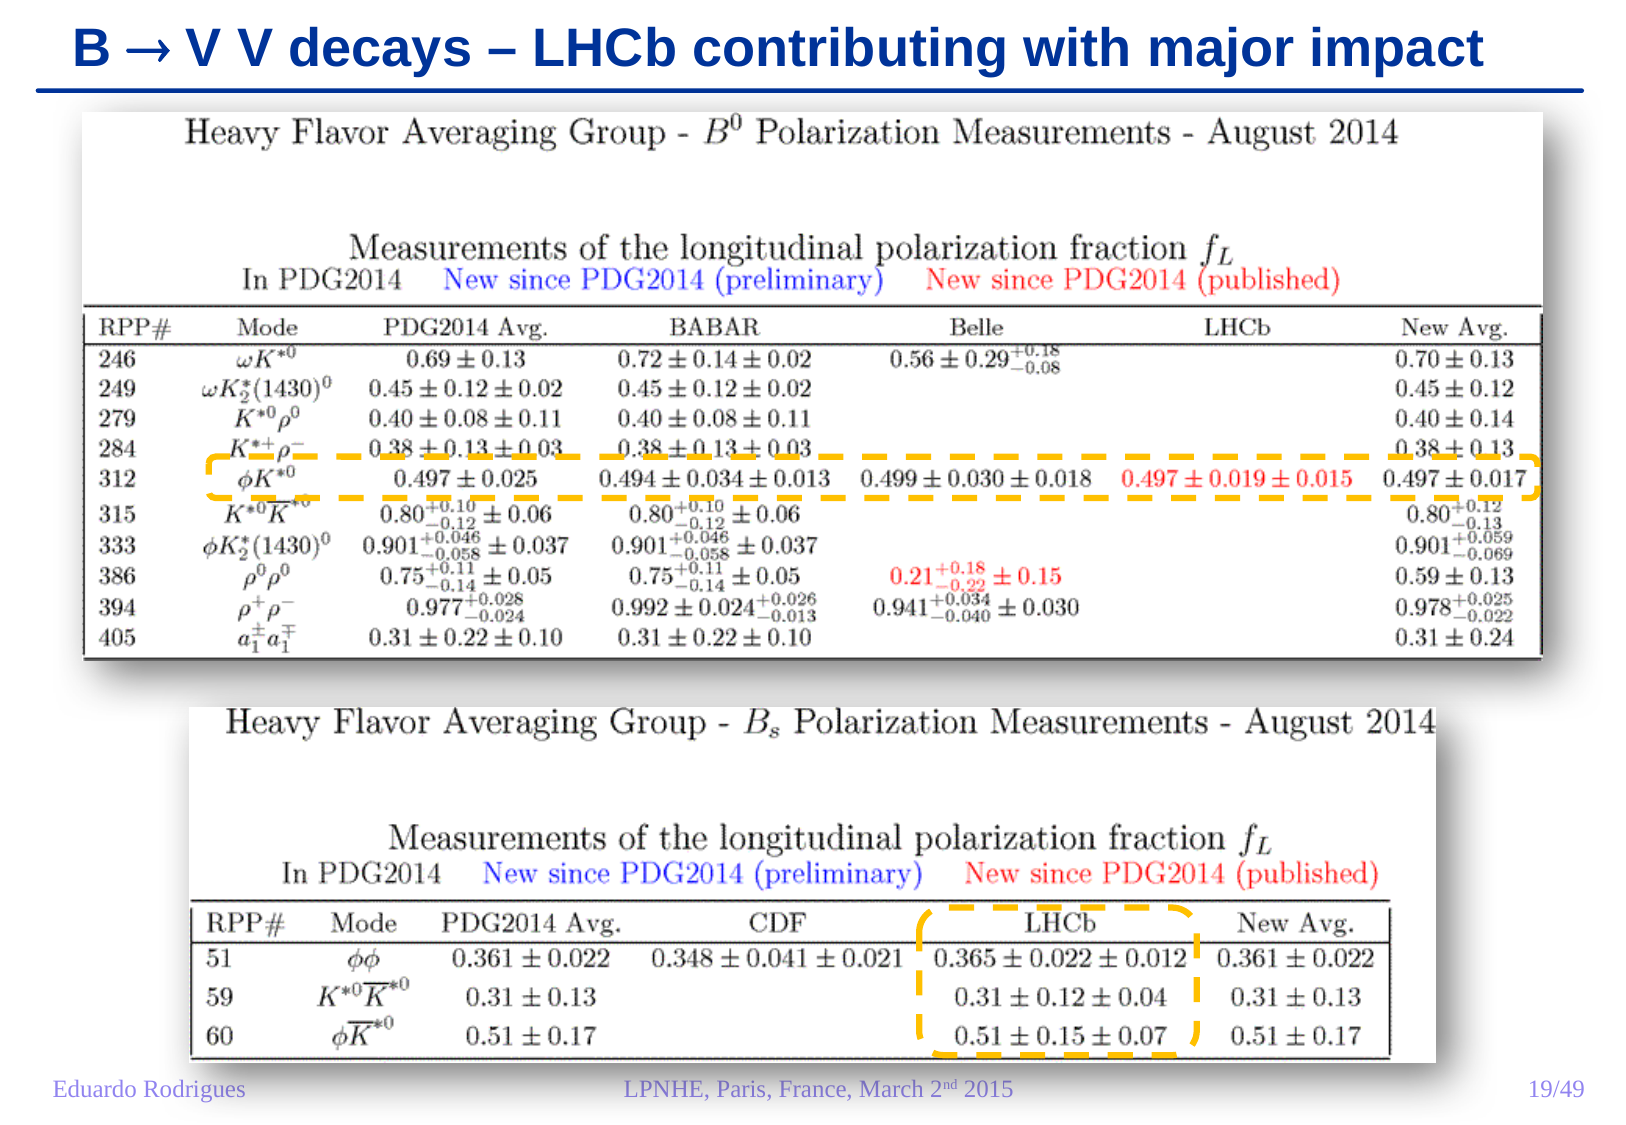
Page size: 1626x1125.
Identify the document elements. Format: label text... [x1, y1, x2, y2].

picture [82, 112, 1543, 662]
picture [188, 707, 1437, 1063]
text_box B  V V decays – LHCb contributing with major impact [57, 4, 1625, 85]
